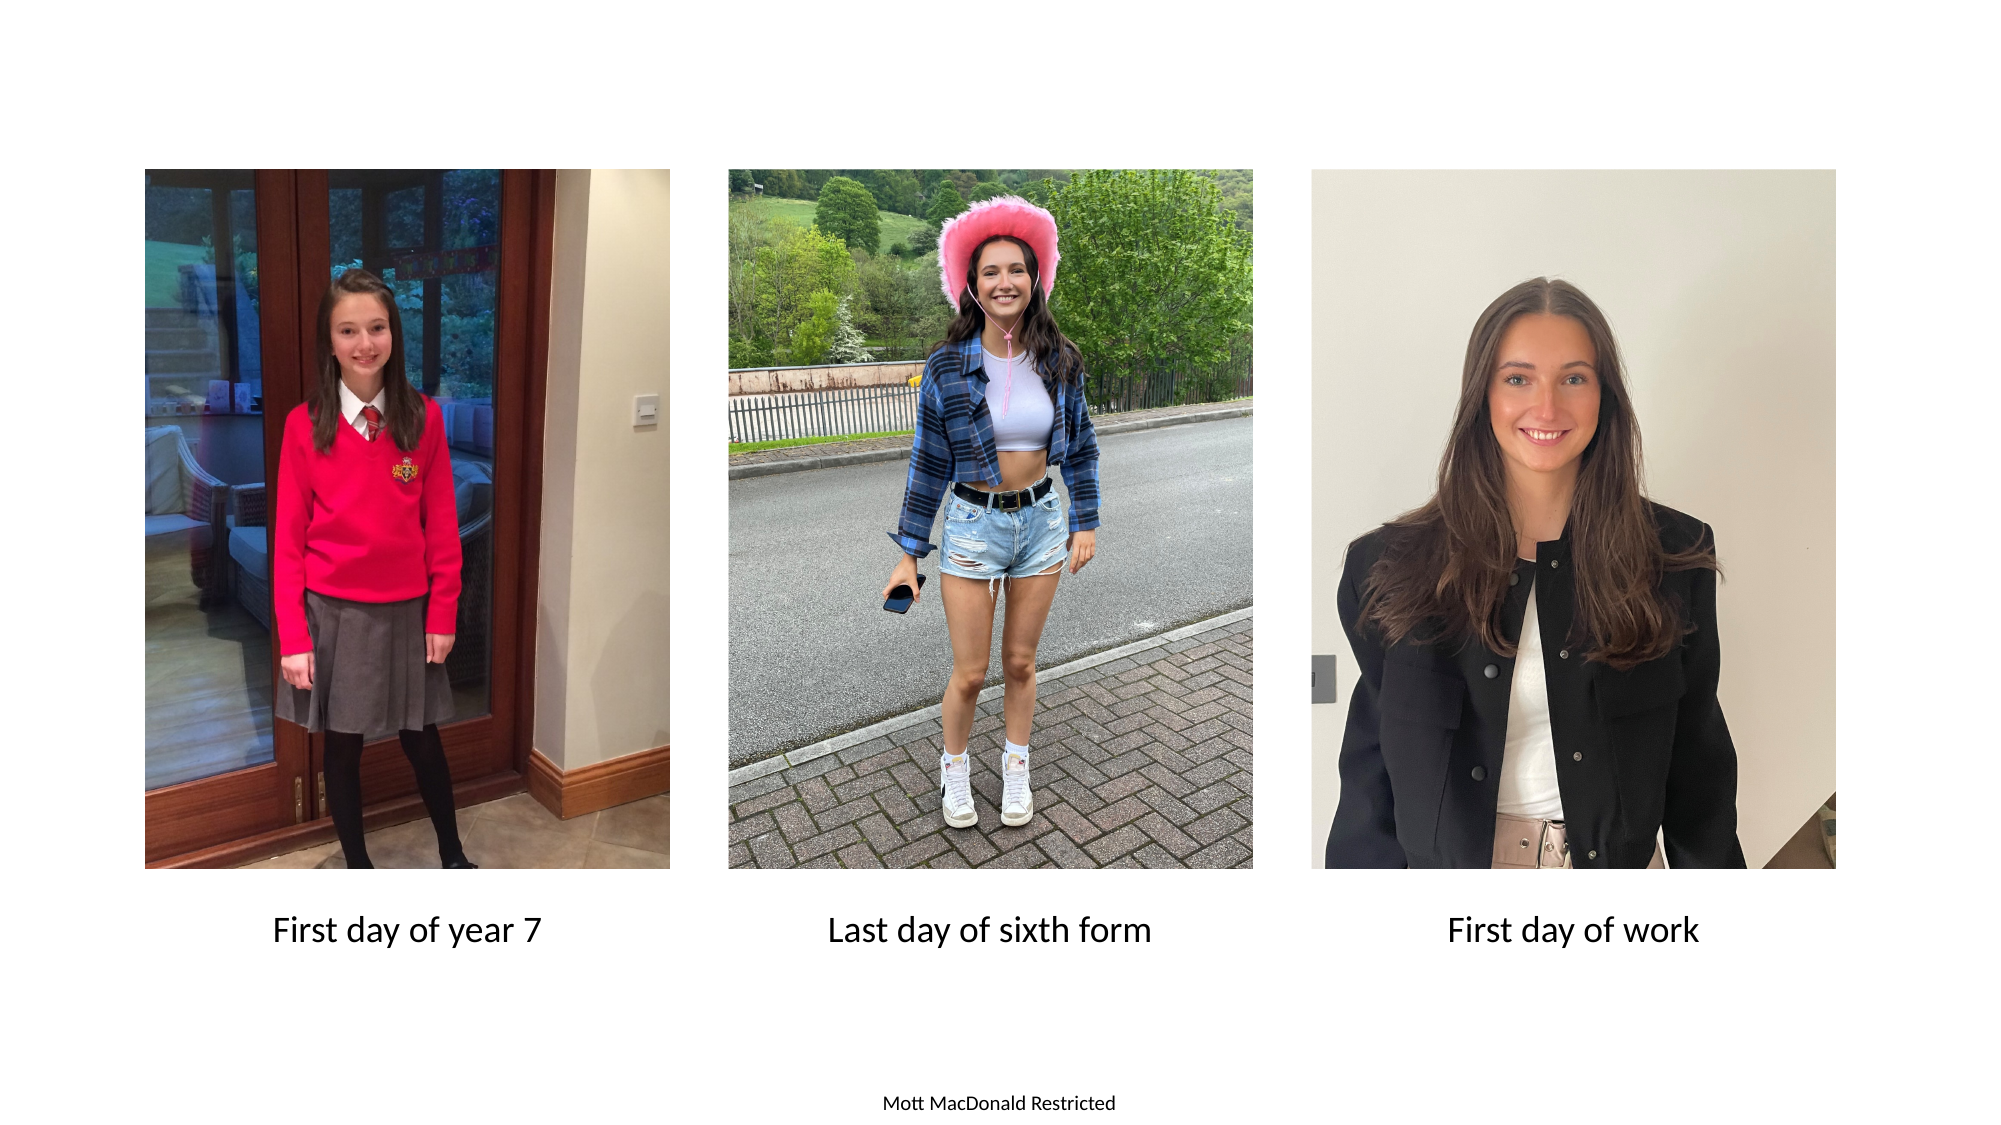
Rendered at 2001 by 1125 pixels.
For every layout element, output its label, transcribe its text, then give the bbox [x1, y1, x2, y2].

text_box First day of work [1311, 897, 1836, 958]
text_box Last day of sixth form [728, 897, 1253, 958]
text_box First day of year 7 [145, 897, 671, 958]
picture [144, 169, 1924, 869]
